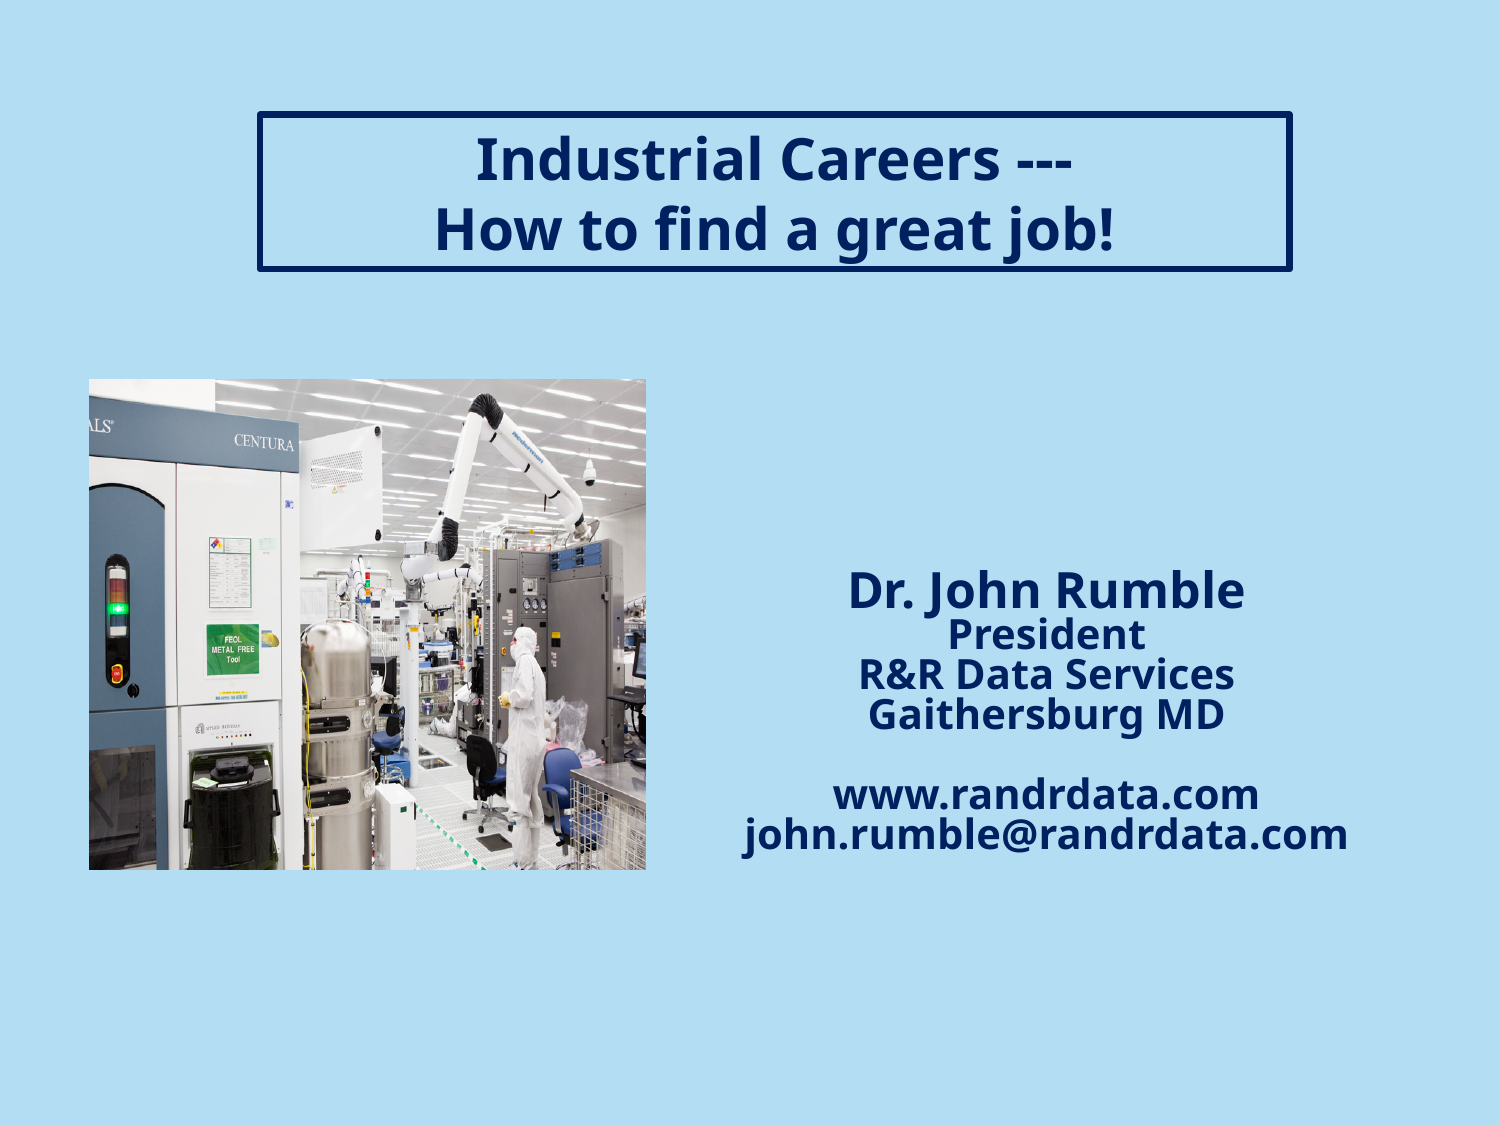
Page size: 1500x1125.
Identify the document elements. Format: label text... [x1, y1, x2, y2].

picture [89, 379, 646, 871]
text_box Industrial Careers --- How to find a great job! [259, 114, 1290, 270]
text_box [436, 192, 1435, 453]
text_box Dr. John Rumble President R&R Data Services Gaithersburg MD www.randrdata.com john.rumble@randrdata.com [671, 562, 1422, 865]
